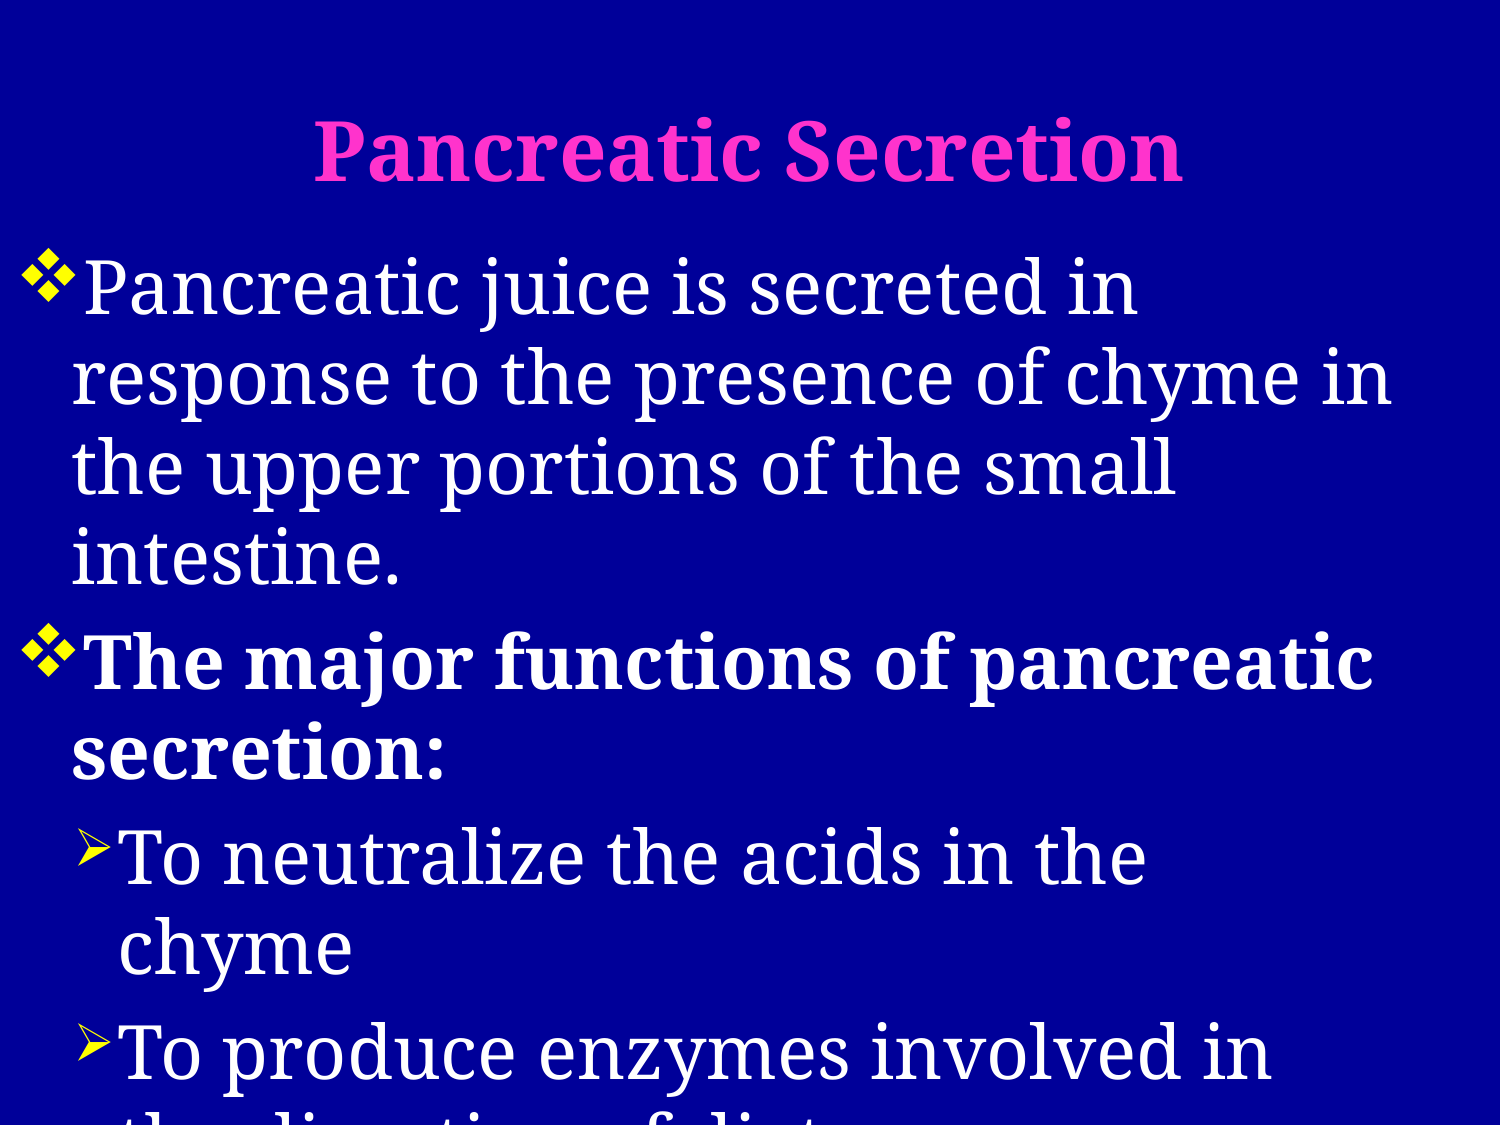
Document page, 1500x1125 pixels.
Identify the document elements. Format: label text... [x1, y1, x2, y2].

title Pancreatic Secretion [112, 54, 1388, 231]
list Pancreatic juice is secreted in response to the presence of chyme in the upper portions of the small intestine. The major functions of pancreatic secretion: To neutralize the acids in the chyme To produce enzymes involved in the digestion of dietary carbohydrate, fat, and protein [0, 231, 1412, 907]
